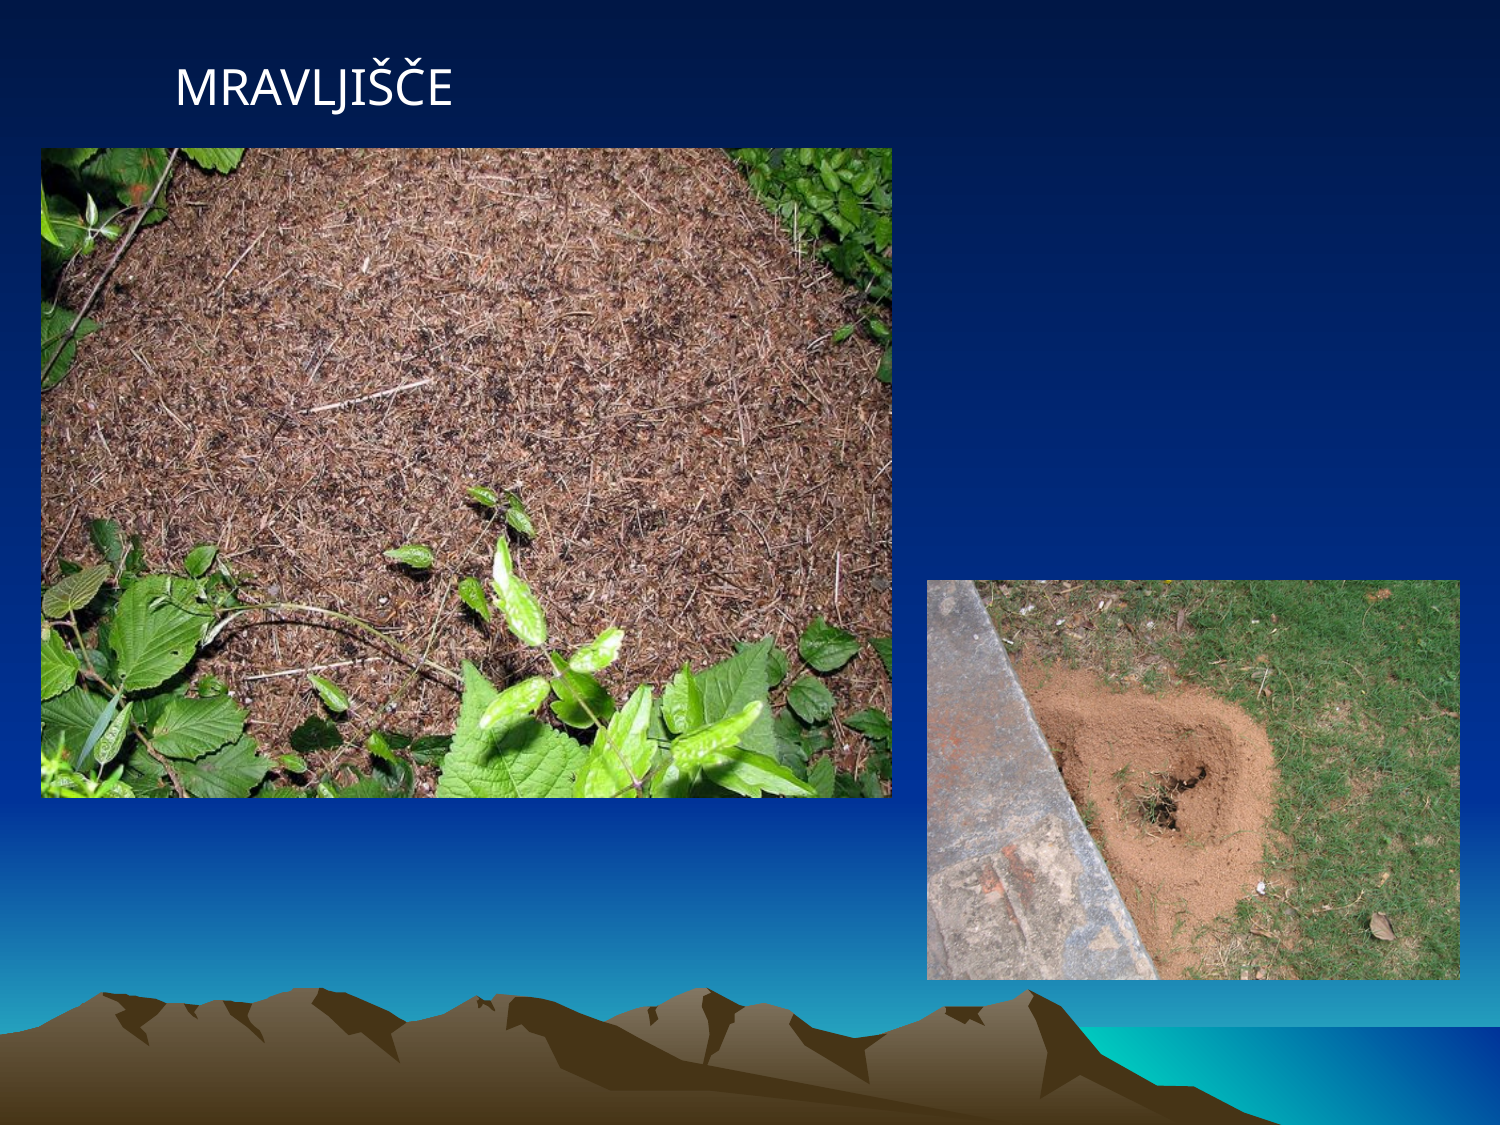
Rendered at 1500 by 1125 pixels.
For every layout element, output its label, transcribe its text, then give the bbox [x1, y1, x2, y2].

text_box MRAVLJIŠČE [159, 54, 721, 148]
picture [41, 148, 892, 798]
picture [927, 580, 1460, 980]
